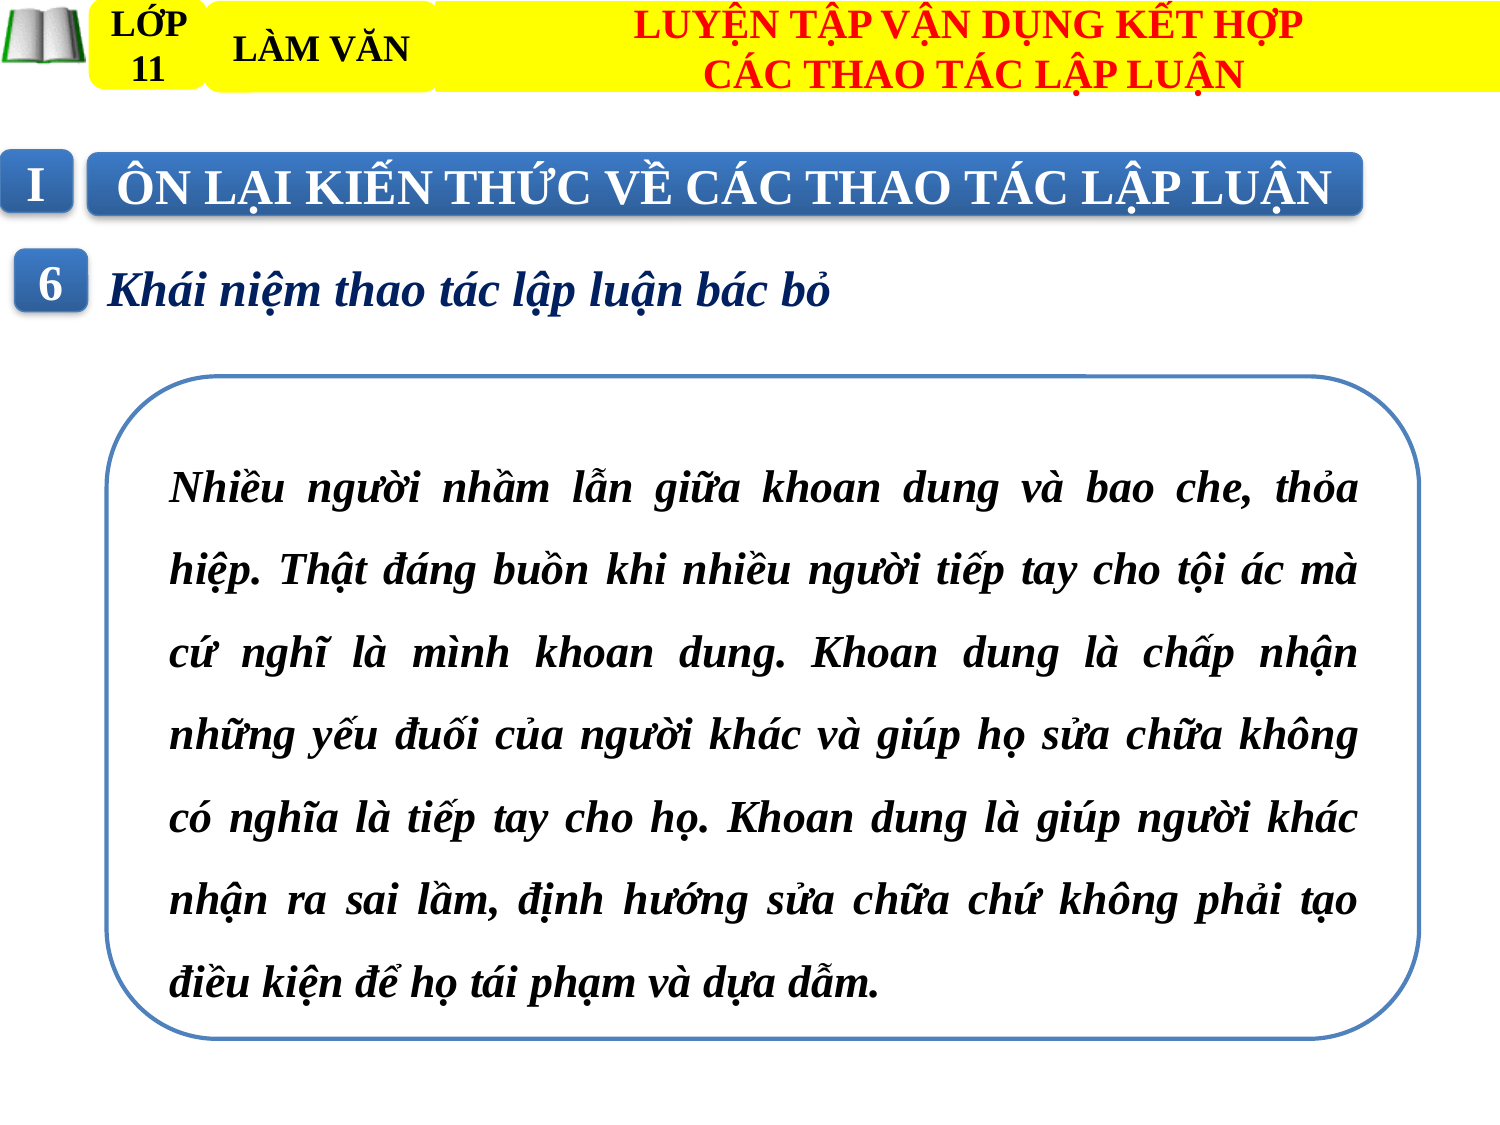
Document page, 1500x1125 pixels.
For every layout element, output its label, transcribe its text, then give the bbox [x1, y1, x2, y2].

text_box [104, 374, 1422, 1041]
text_box LÀM VĂN [203, 0, 435, 93]
text_box LUYỆN TẬP VẬN DỤNG KẾT HỢP CÁC THAO TÁC LẬP LUẬN [435, 1, 1500, 92]
text_box I [0, 149, 74, 214]
text_box Nhiều người nhầm lẫn giữa khoan dung và bao che, thỏa hiệp. Thật đáng buồn khi nhiều người tiếp tay cho tội ác mà cứ nghĩ là mình khoan dung. Khoan dung là chấp nhận những yếu đuối của người khác và giúp họ sửa chữa không có nghĩa là tiếp tay cho họ. Khoan dung là giúp người khác nhận ra sai lầm, định hướng sửa chữa chứ không phải tạo điều kiện để họ tái phạm và dựa dẫm. [154, 421, 1375, 1014]
text_box Khái niệm thao tác lập luận bác bỏ [92, 249, 988, 324]
text_box LỚP 11 [88, 0, 207, 90]
text_box 6 [13, 248, 89, 313]
picture [0, 0, 87, 65]
text_box ÔN LẠI KIẾN THỨC VỀ CÁC THAO TÁC LẬP LUẬN [86, 152, 1364, 217]
